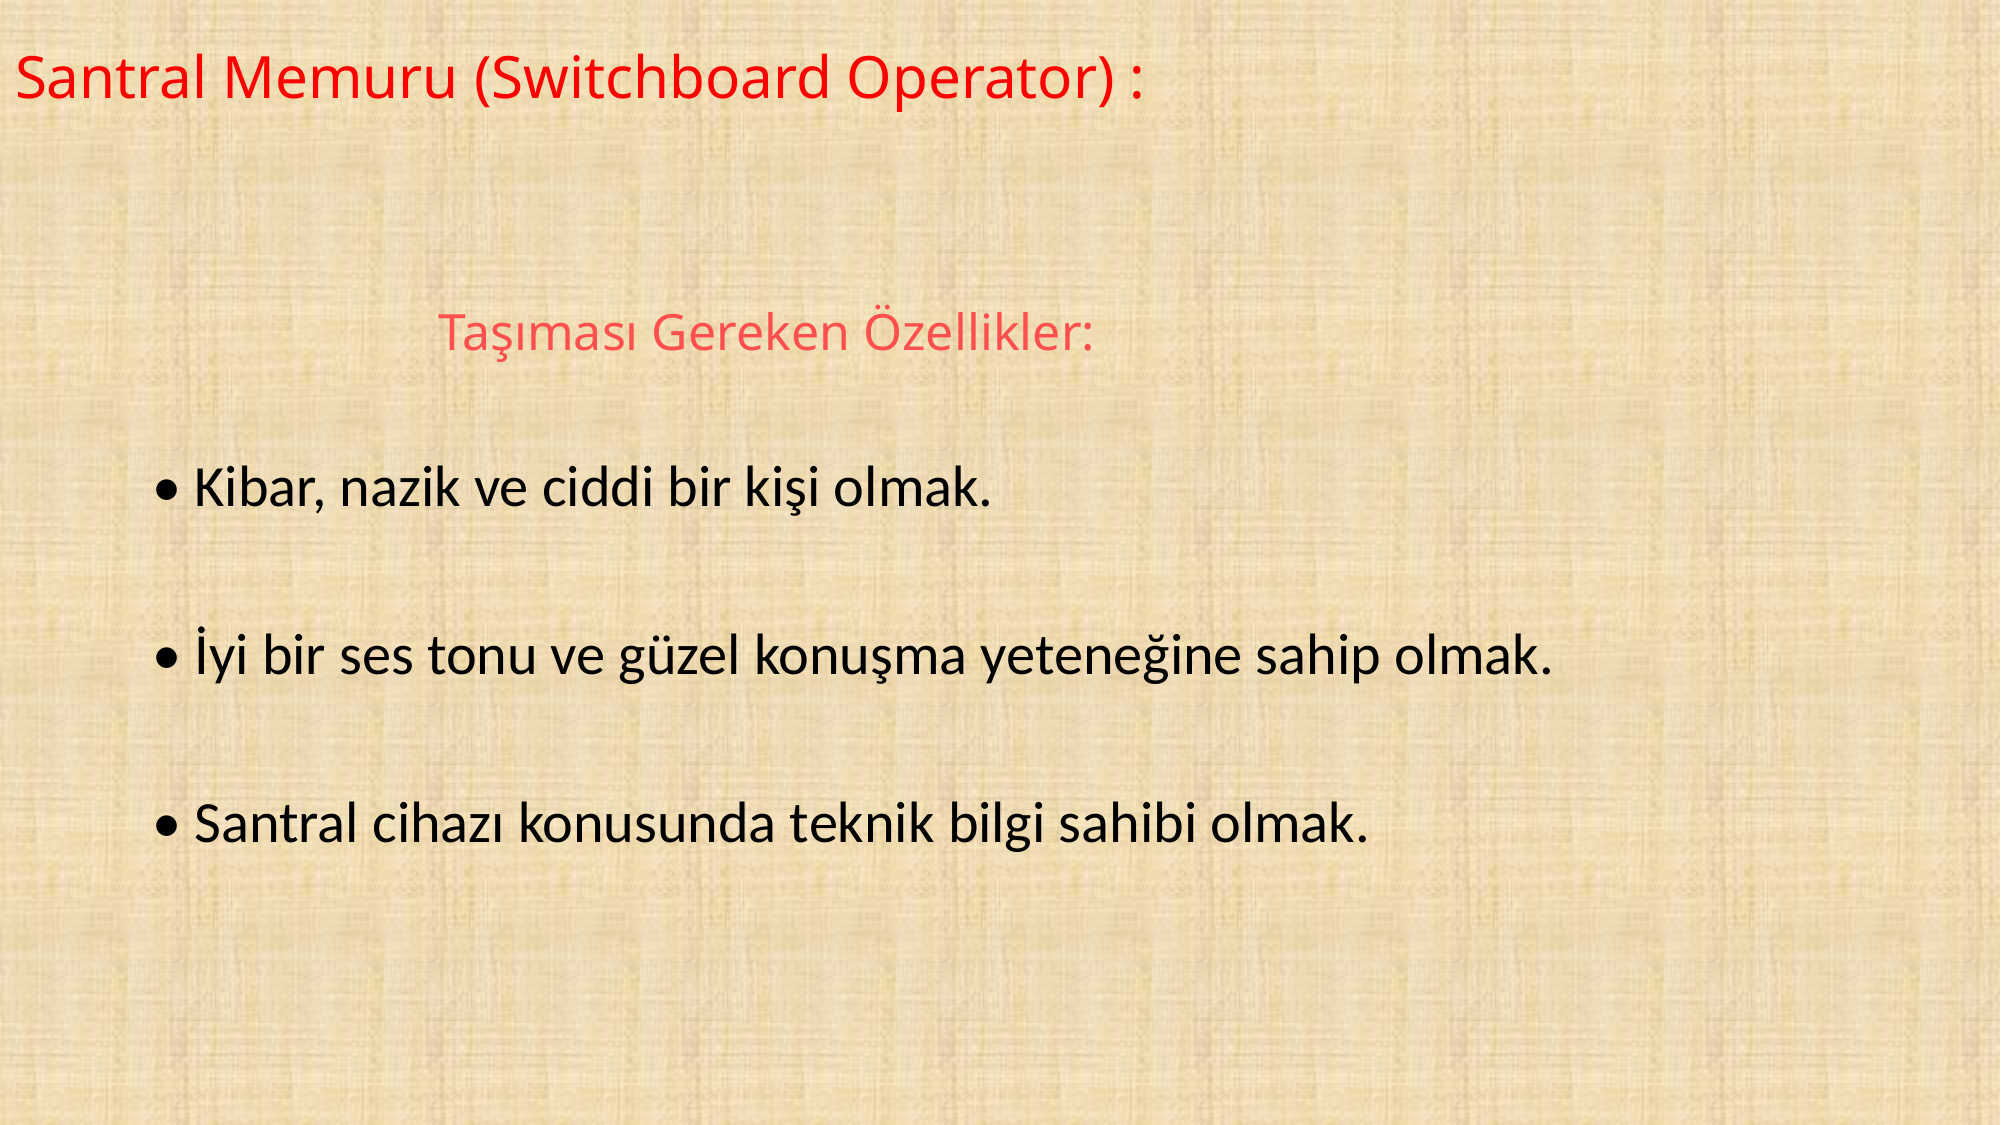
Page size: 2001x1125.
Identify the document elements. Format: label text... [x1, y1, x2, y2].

title Santral Memuru (Switchboard Operator) : [0, 3, 1960, 158]
list Taşıması Gereken Özellikler: • Kibar, nazik ve ciddi bir kişi olmak. • İyi bir ses tonu ve güzel konuşma yeteneğine sahip olmak. • Santral cihazı konusunda teknik bilgi sahibi olmak. [137, 299, 1863, 1014]
